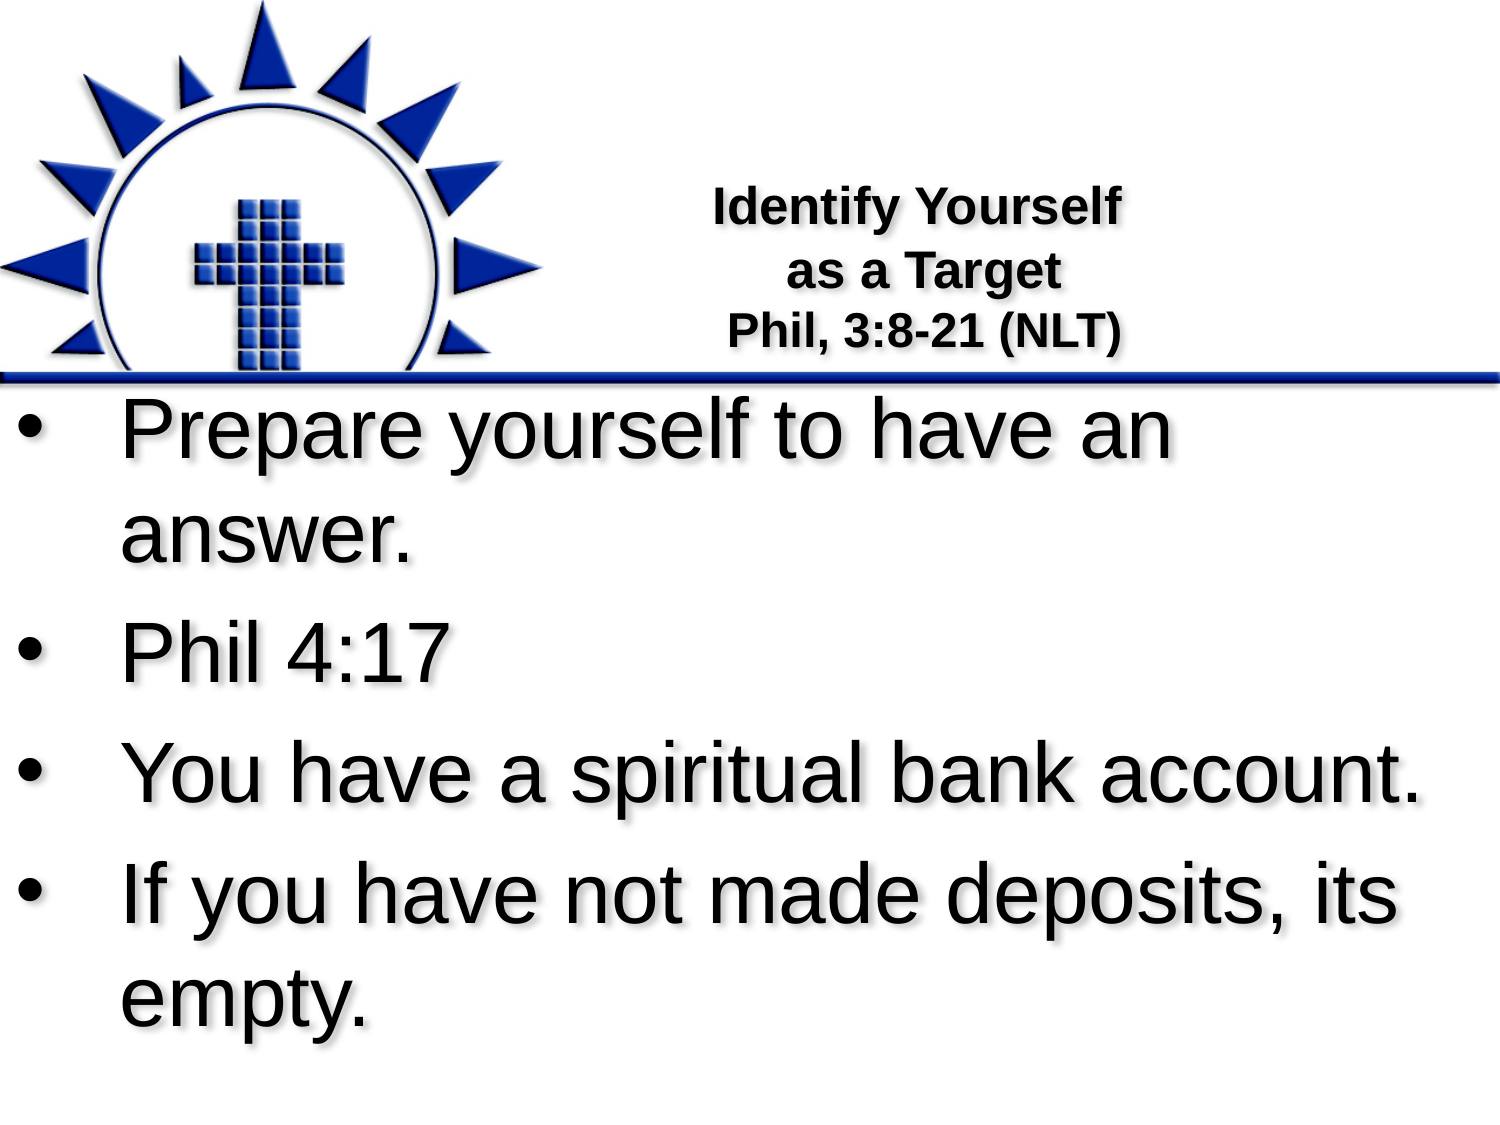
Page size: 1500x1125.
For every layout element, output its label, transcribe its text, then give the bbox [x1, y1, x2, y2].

subtitle Prepare yourself to have an answer. Phil 4:17 You have a spiritual bank account. If you have not made deposits, its empty. [0, 365, 1500, 1125]
picture [0, 0, 1500, 365]
title Identify Yourself as a Target Phil, 3:8-21 (NLT) [287, 161, 1500, 365]
